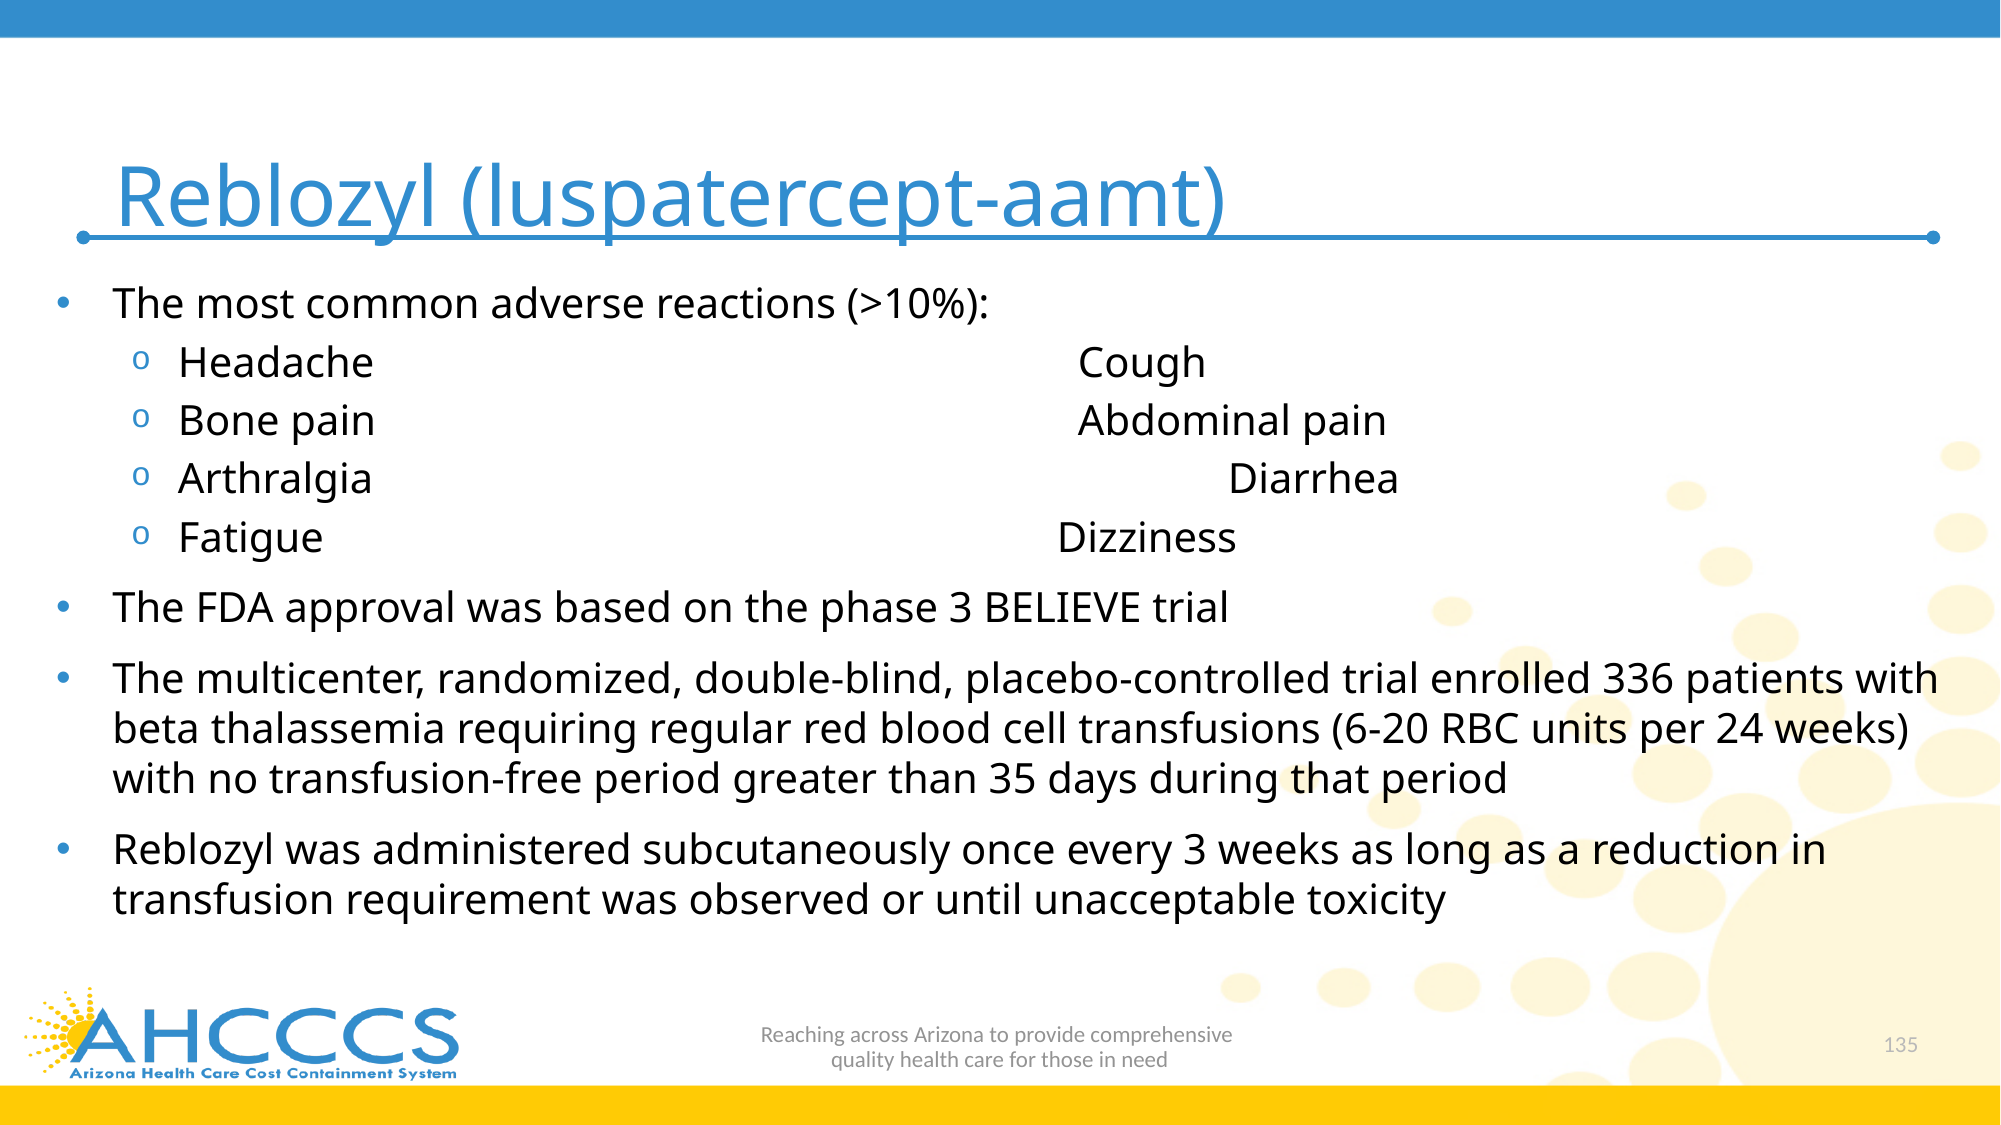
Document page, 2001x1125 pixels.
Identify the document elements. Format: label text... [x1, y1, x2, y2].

slide_number 135 [1466, 1016, 1934, 1064]
title Reblozyl (luspatercept-aamt) [99, 50, 1917, 250]
picture [0, 0, 2001, 1125]
footer Reaching across Arizona to provide comprehensive quality health care for those in need [0, 1016, 2000, 1079]
list The most common adverse reactions (>10%): Headache Cough Bone pain Abdominal pain Arthralgia Diarrhea Fatigue Dizziness The FDA approval was based on the phase 3 BELIEVE trial The multicenter, randomized, double-blind, placebo-controlled trial enrolled 336 patients with beta thalassemia requiring regular red blood cell transfusions (6-20 RBC units per 24 weeks) with no transfusion-free period greater than 35 days during that period Reblozyl was administered subcutaneously once every 3 weeks as long as a reduction in transfusion requirement was observed or until unacceptable toxicity [41, 269, 1985, 1002]
